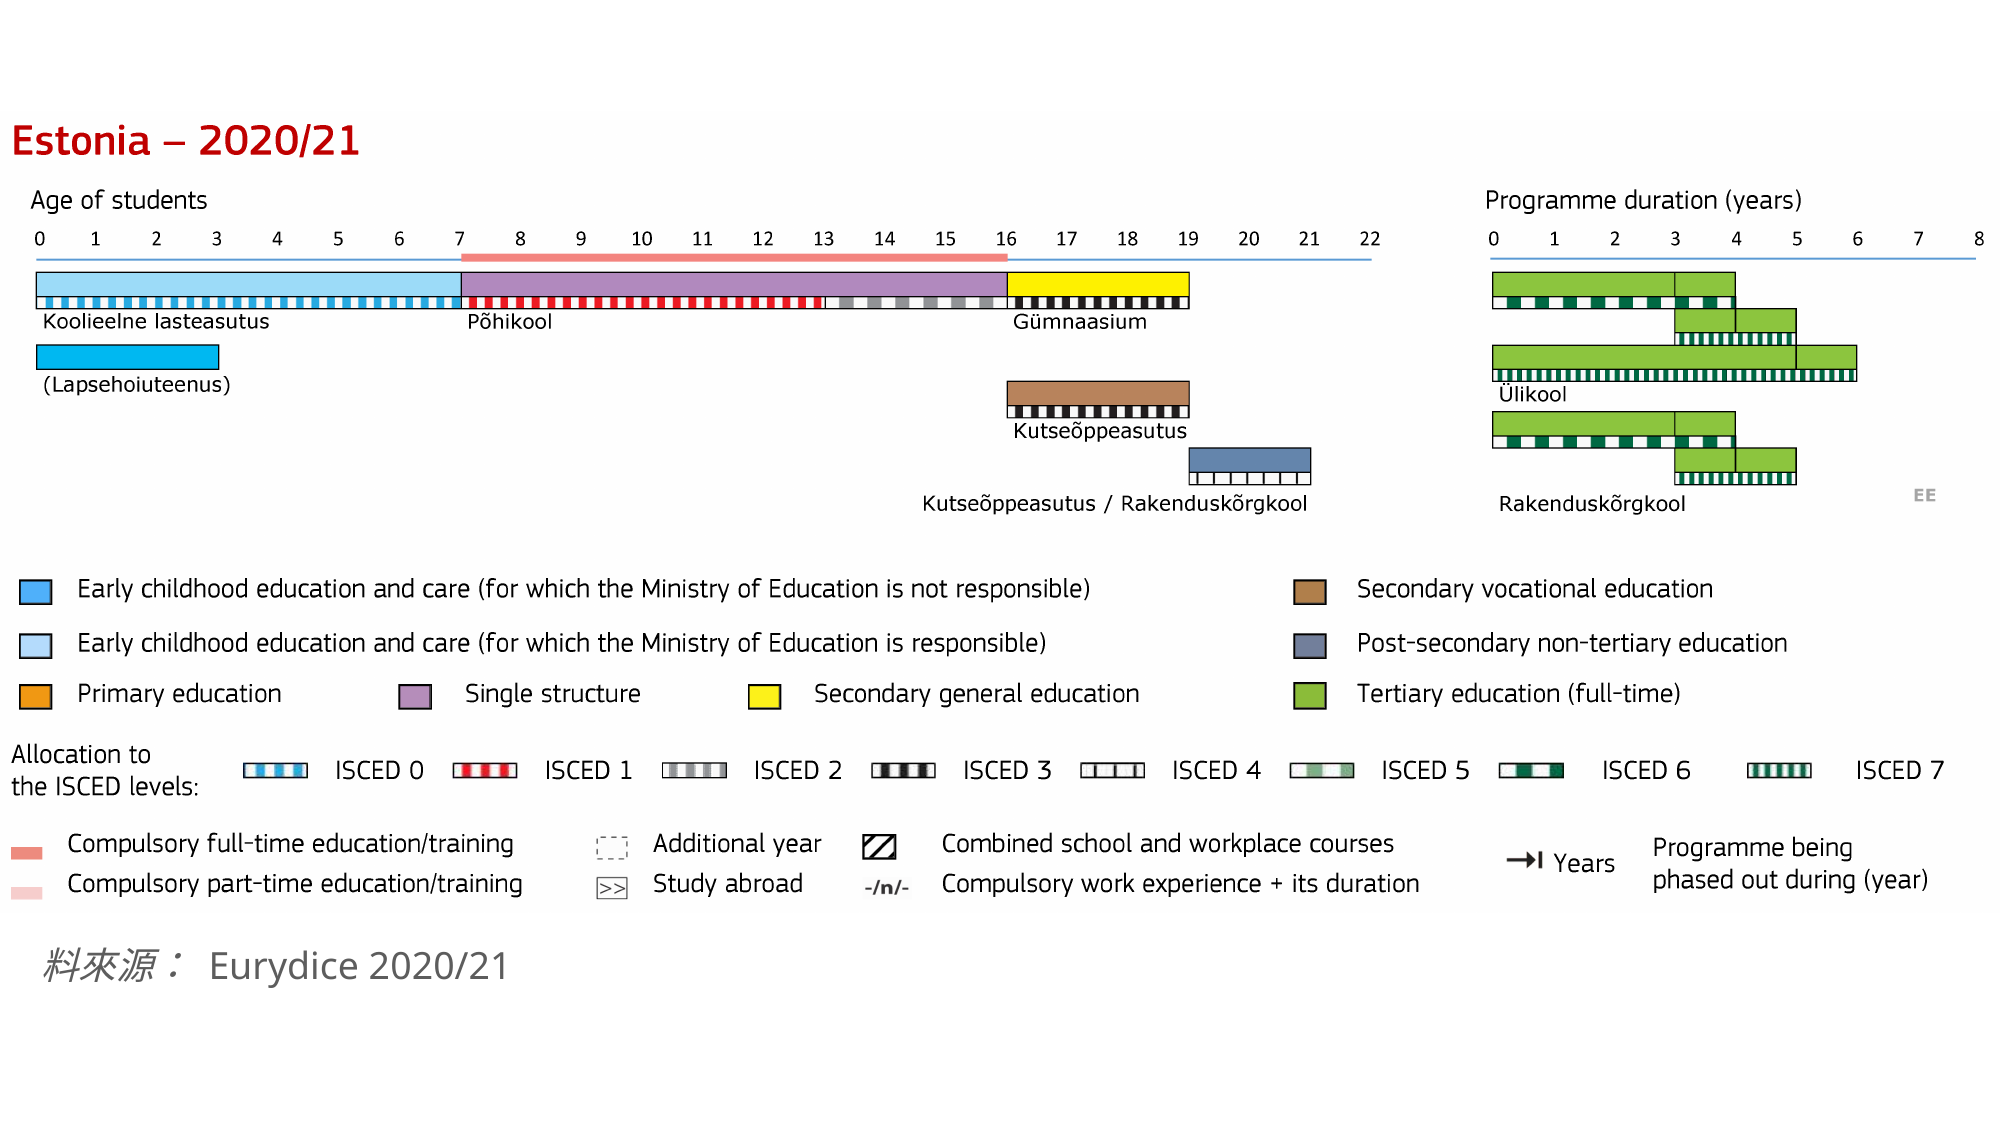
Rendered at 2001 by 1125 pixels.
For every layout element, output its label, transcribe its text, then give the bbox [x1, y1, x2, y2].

picture [0, 111, 2000, 913]
text_box 料來源： Eurydice 2020/21 [26, 934, 527, 995]
